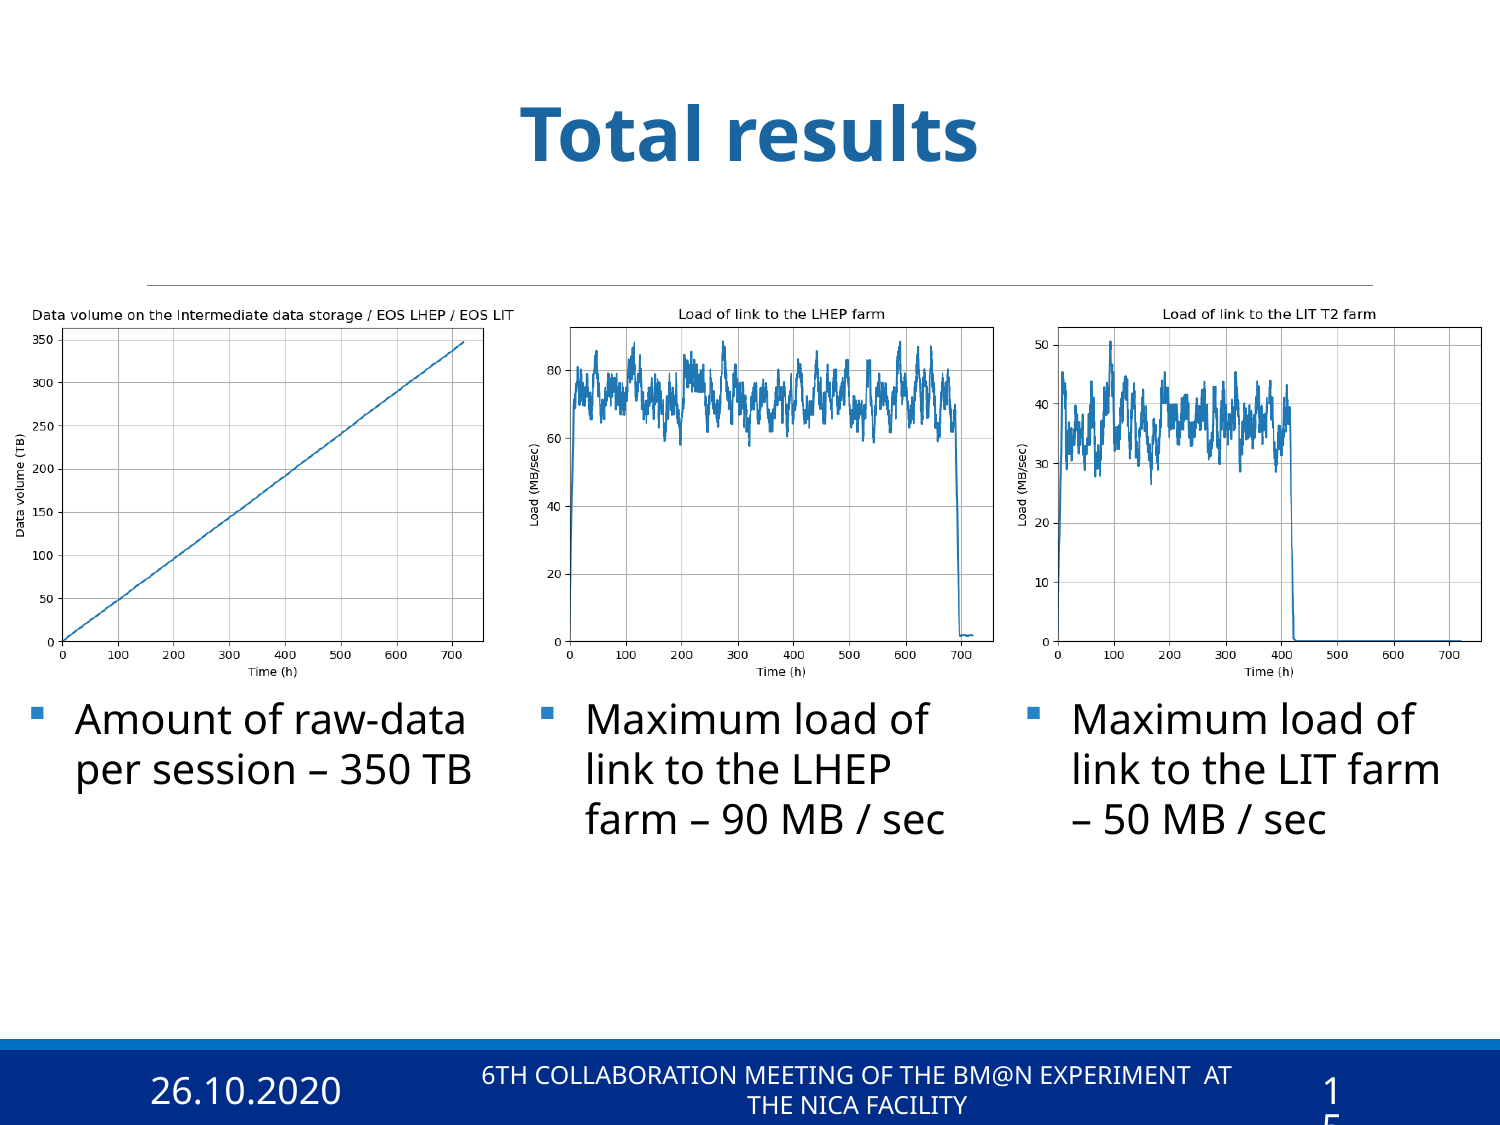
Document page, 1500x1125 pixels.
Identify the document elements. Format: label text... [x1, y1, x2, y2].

picture [522, 301, 1003, 687]
title Total results [0, 0, 1500, 277]
text_box Amount of raw-data per session – 350 TB [13, 693, 516, 801]
picture [12, 301, 516, 687]
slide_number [135, 1059, 366, 1120]
text_box Maximum load of link to the LHEP farm – 90 MB / sec [523, 693, 1002, 851]
footer 6th Collaboration Meeting of the BM@N Experiment at the NICA Facility [453, 1059, 1262, 1120]
picture [1008, 301, 1488, 687]
text_box Maximum load of link to the LIT farm – 50 MB / sec [1009, 693, 1487, 851]
slide_number 15 [1306, 1059, 1380, 1125]
